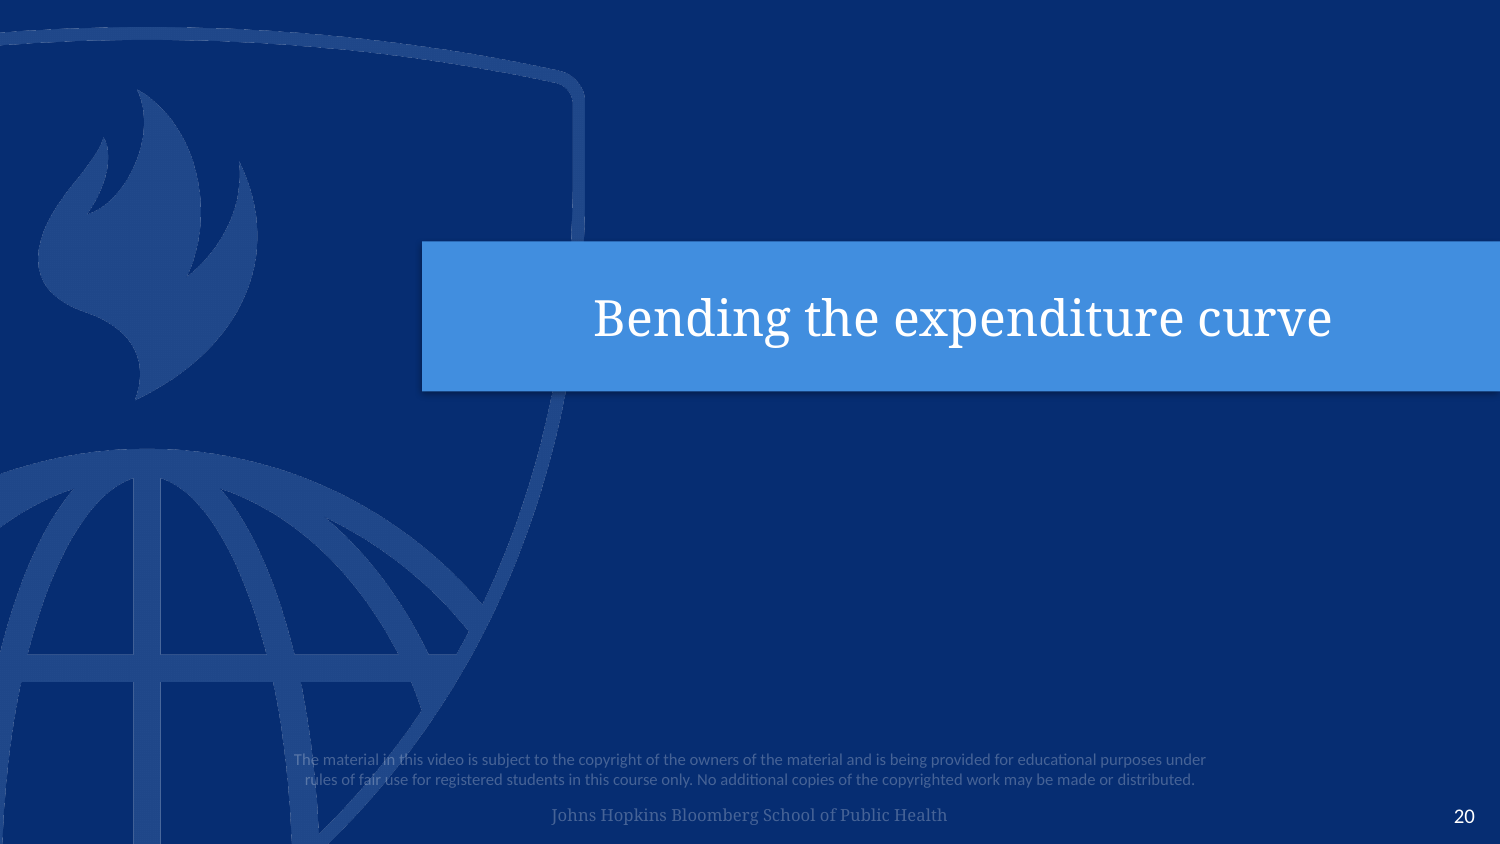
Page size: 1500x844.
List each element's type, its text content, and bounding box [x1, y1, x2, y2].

picture [0, 27, 585, 844]
title Bending the expenditure curve [426, 241, 1500, 392]
slide_number 20 [1368, 783, 1475, 829]
